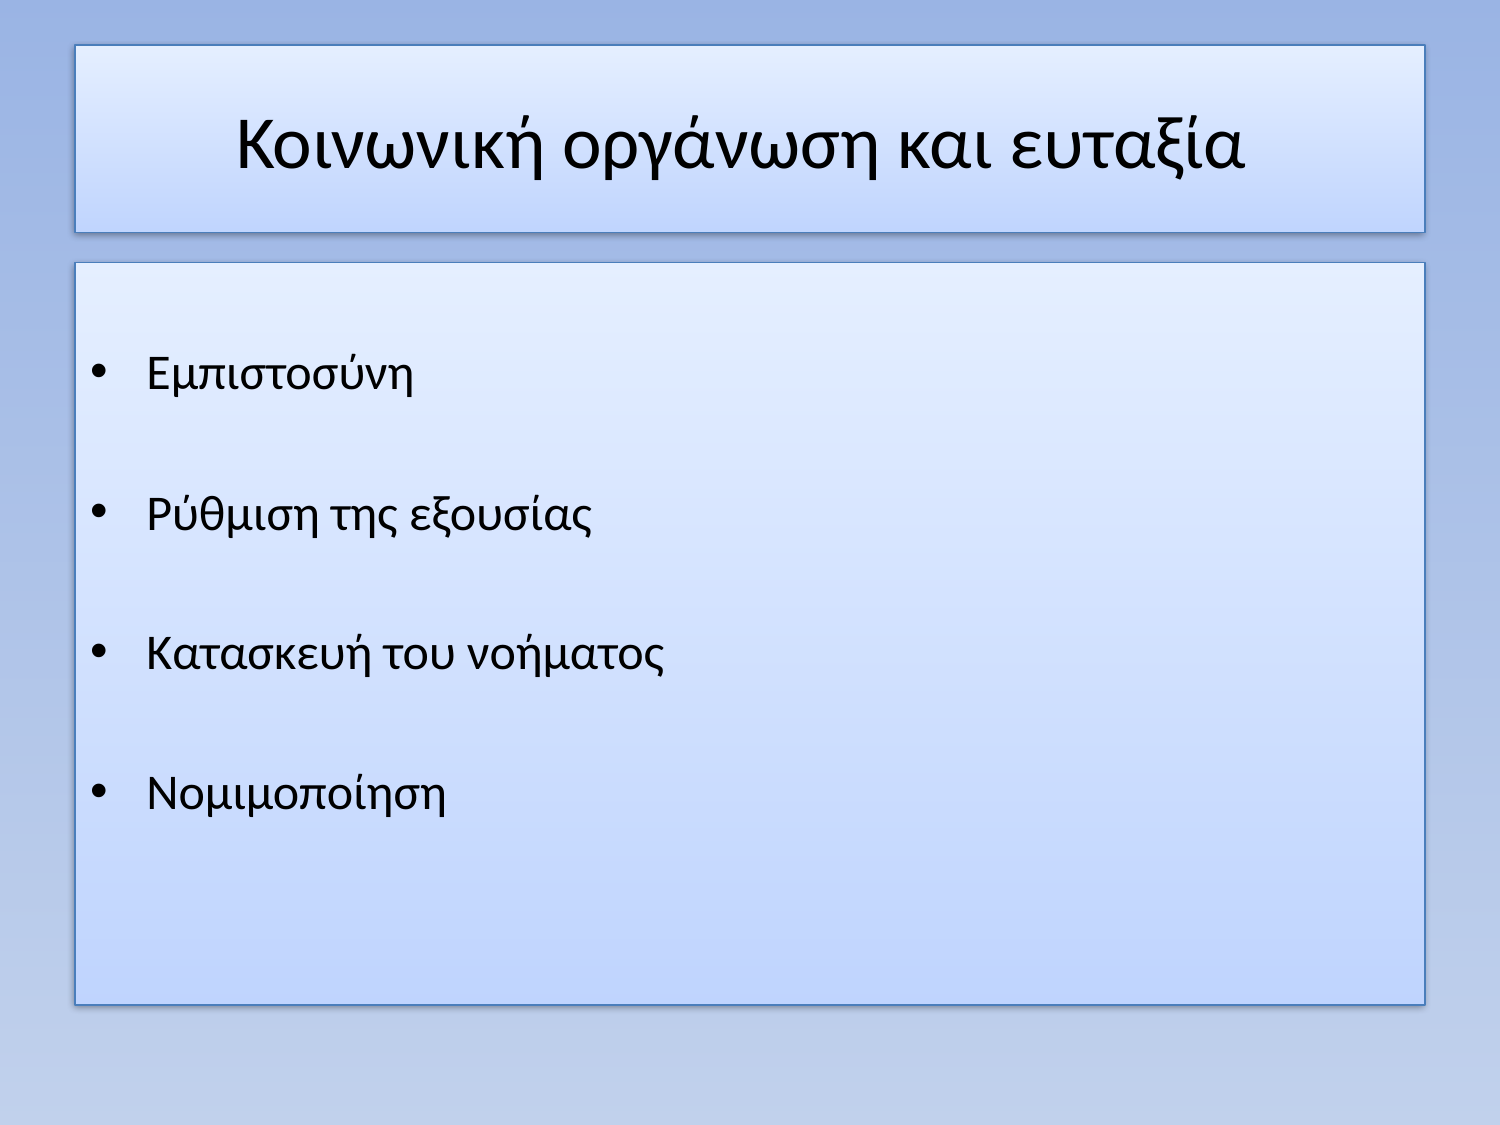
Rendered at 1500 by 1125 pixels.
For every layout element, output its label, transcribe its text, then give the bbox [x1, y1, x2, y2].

title Κοινωνική οργάνωση και ευταξία [74, 44, 1426, 233]
list Εμπιστοσύνη Ρύθμιση της εξουσίας Κατασκευή του νοήματος Νομιμοποίηση [74, 262, 1426, 1006]
